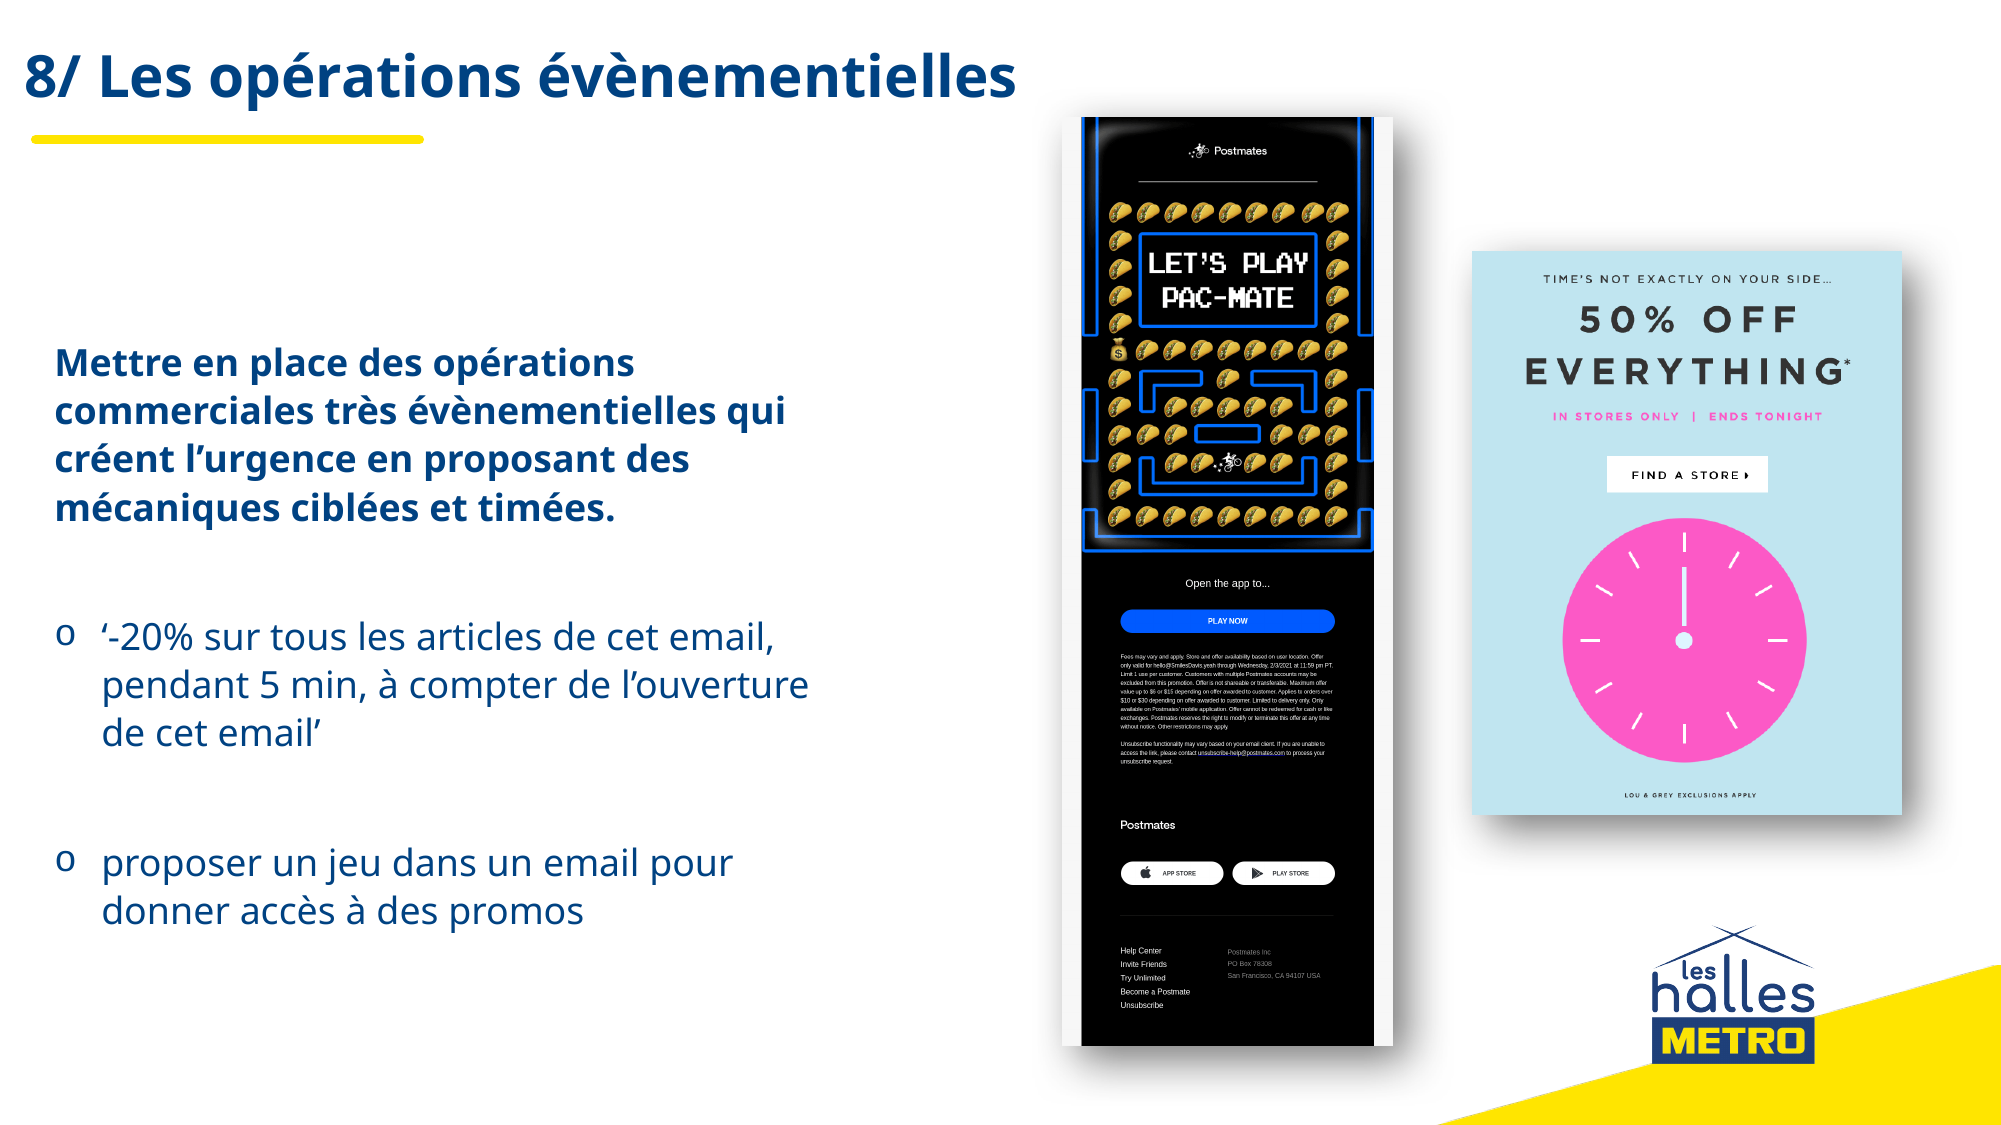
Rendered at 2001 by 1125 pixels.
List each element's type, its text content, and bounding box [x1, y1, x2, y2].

picture [1414, 925, 2001, 1125]
picture [1062, 117, 1393, 1046]
picture [1472, 251, 1902, 815]
text_box Mettre en place des opérations commerciales très évènementielles qui créent l’urgence en proposant des mécaniques ciblées et timées. ‘-20% sur tous les articles de cet email, pendant 5 min, à compter de l’ouverture de cet email’ proposer un jeu dans un email pour donner accès à des promos [39, 328, 830, 1005]
text_box 8/ Les opérations évènementielles [9, 31, 1371, 117]
